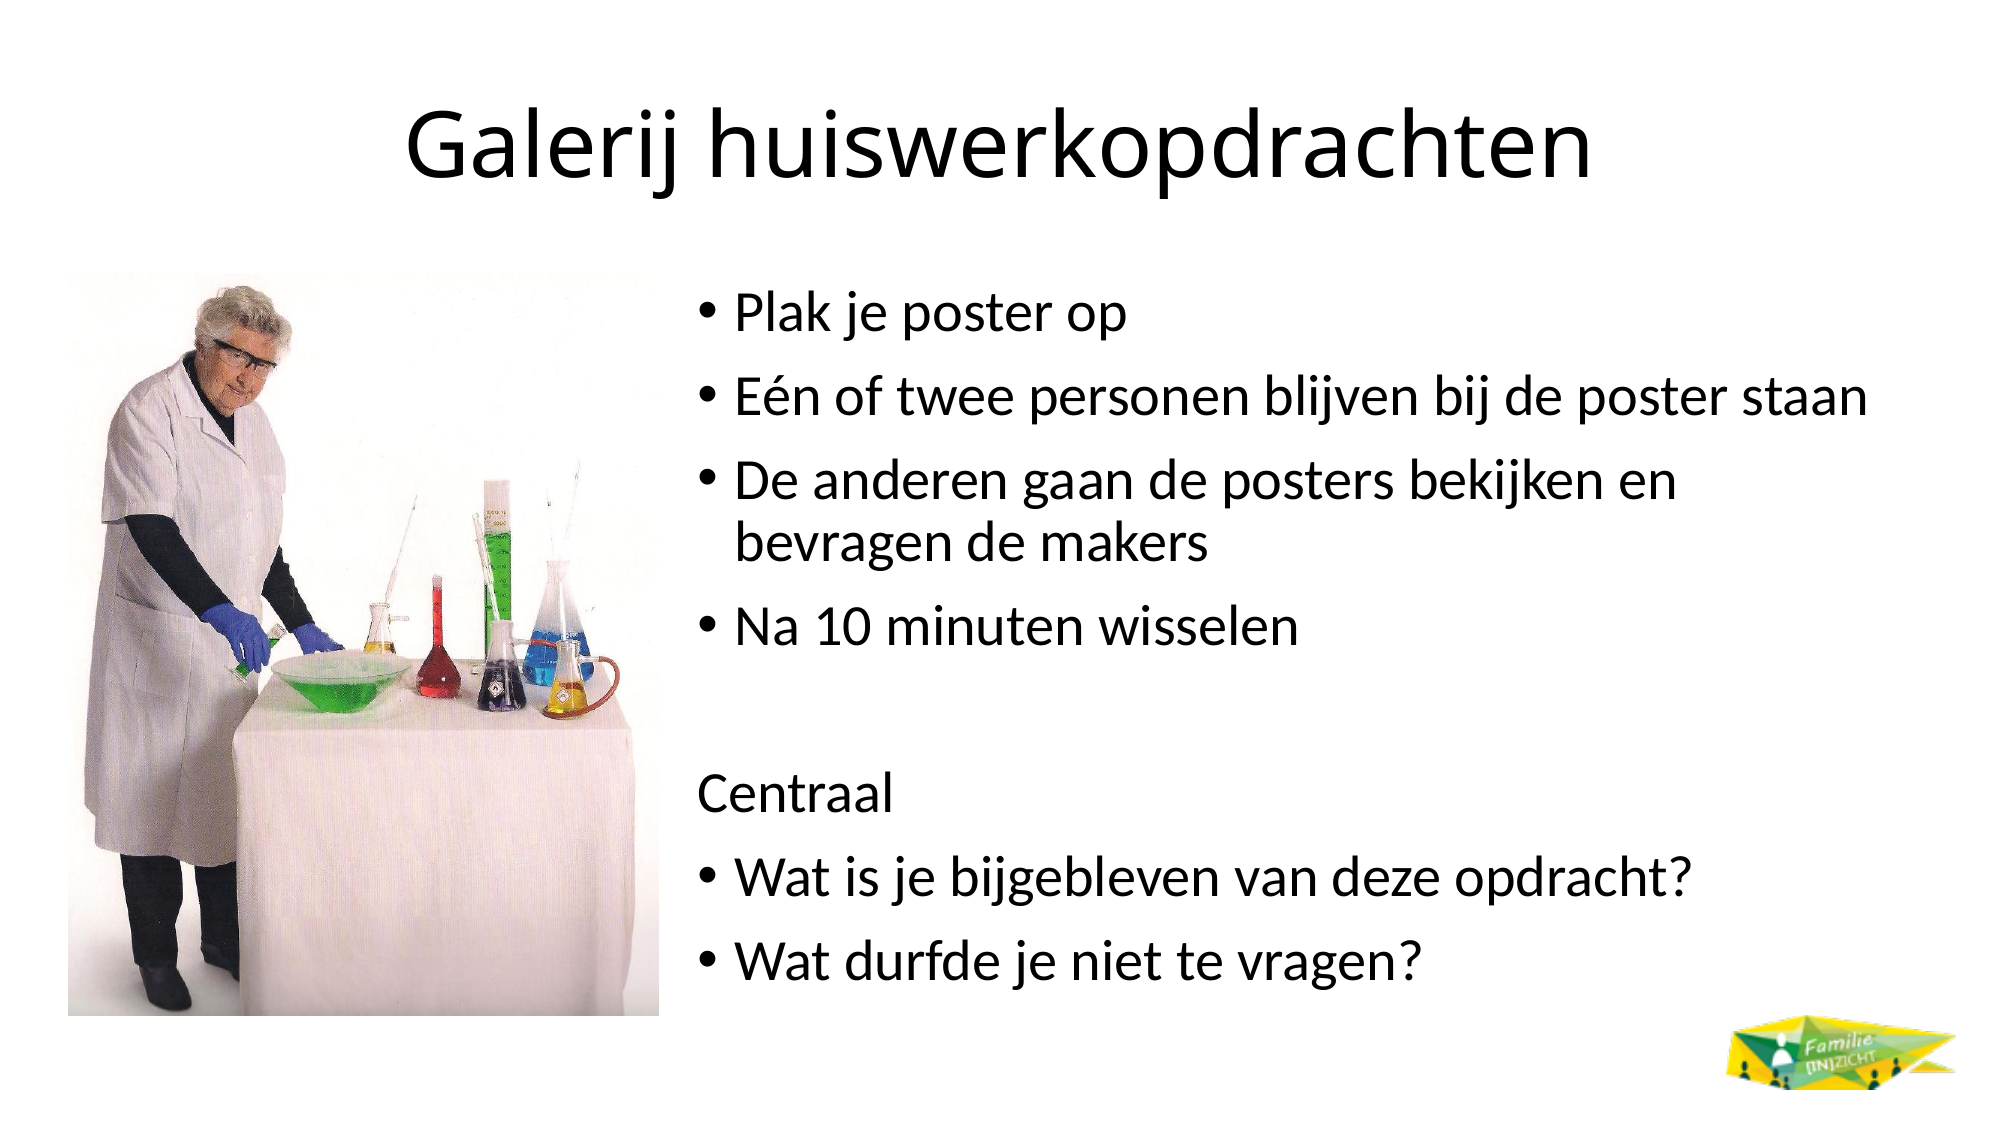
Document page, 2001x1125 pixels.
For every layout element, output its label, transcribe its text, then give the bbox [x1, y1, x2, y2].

picture [1726, 1015, 1956, 1090]
title Galerij huiswerkopdrachten [137, 59, 1863, 236]
list Plak je poster op Eén of twee personen blijven bij de poster staan De anderen gaan de posters bekijken en bevragen de makers Na 10 minuten wisselen Centraal Wat is je bijgebleven van deze opdracht? Wat durfde je niet te vragen? [682, 273, 1902, 1016]
picture [68, 273, 659, 1016]
